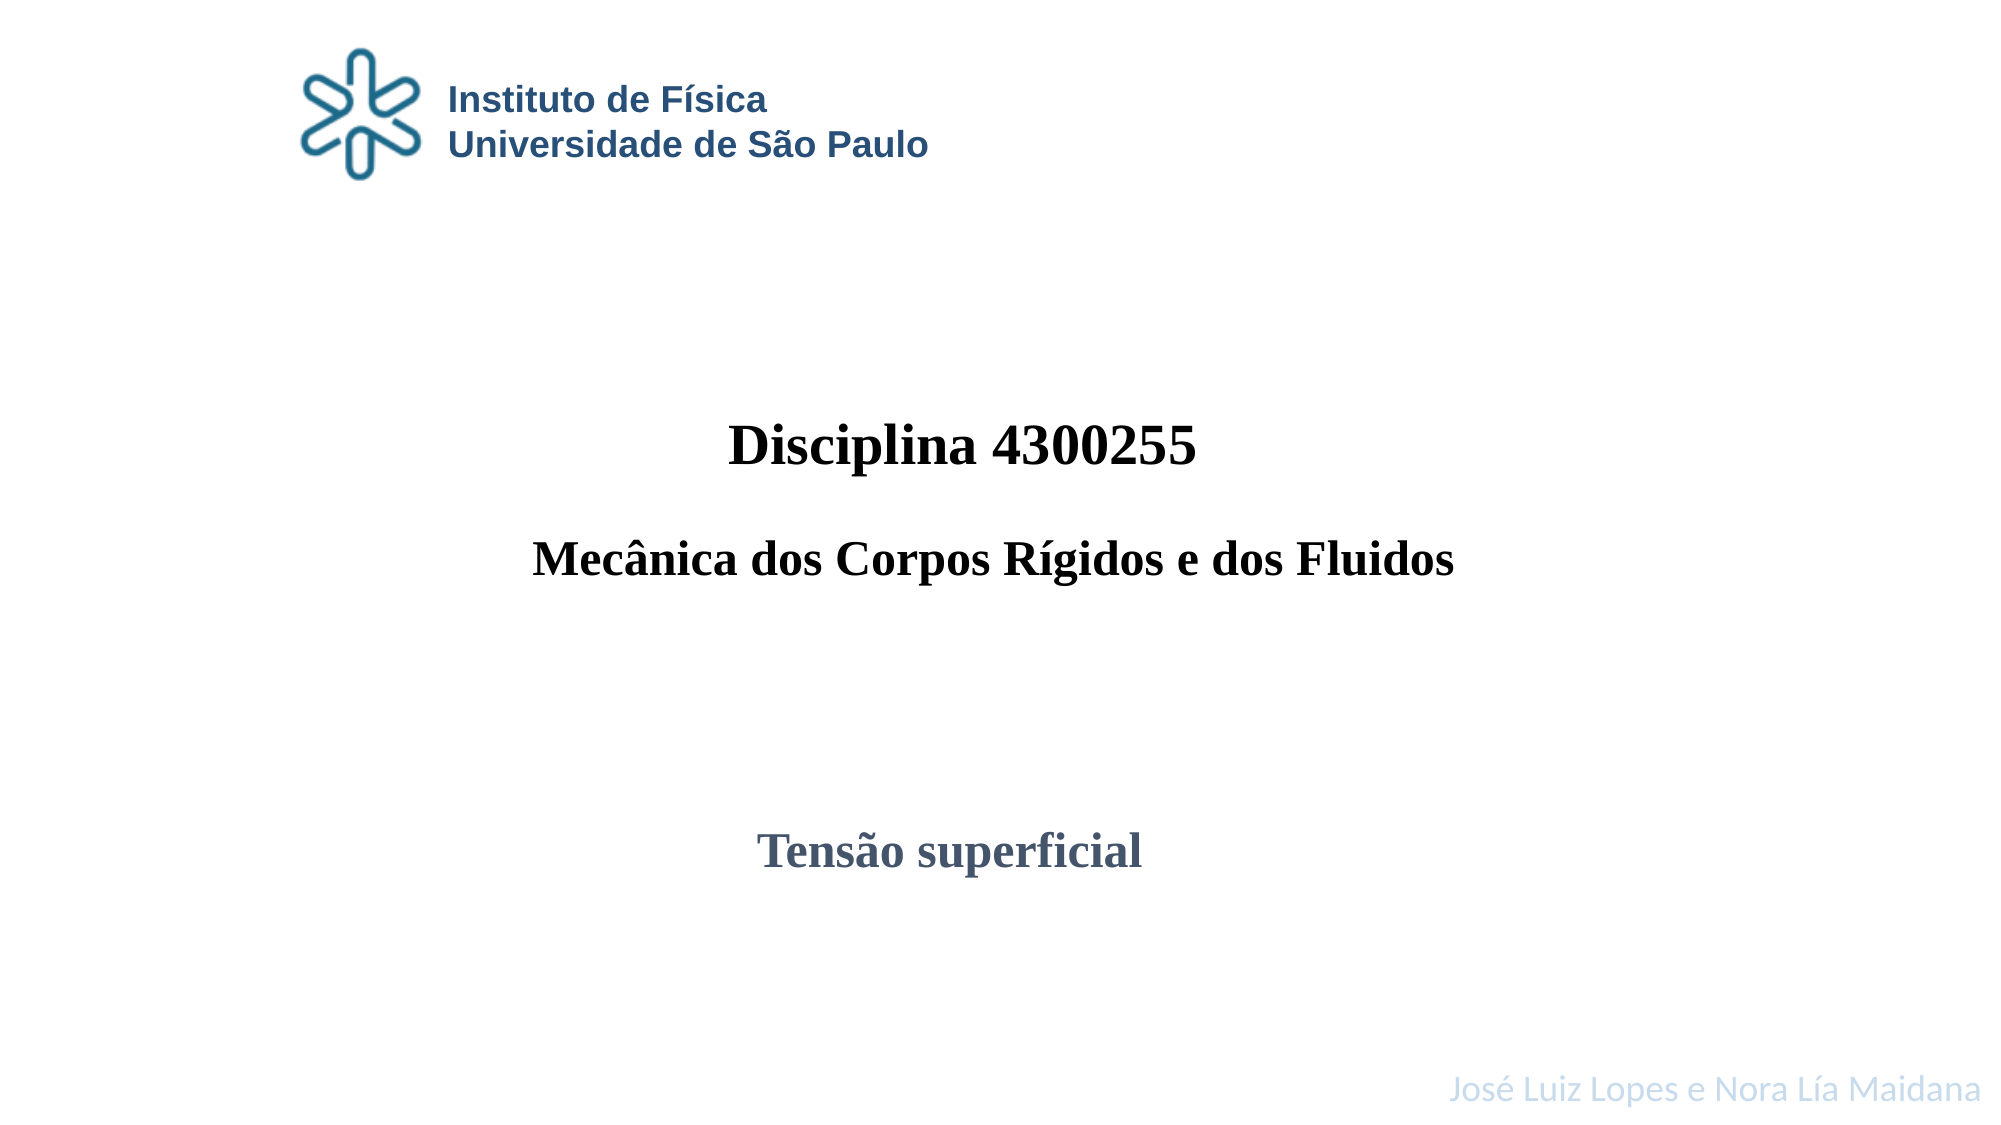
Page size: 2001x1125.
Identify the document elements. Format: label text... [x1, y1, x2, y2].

subtitle Mecânica dos Corpos Rígidos e dos Fluidos [312, 525, 1675, 609]
text_box Tensão superficial [312, 691, 1588, 1063]
text_box José Luiz Lopes e Nora Lía Maidana [1431, 1056, 2000, 1117]
picture [291, 42, 457, 192]
title Disciplina 4300255 [332, 375, 1608, 517]
text_box Instituto de Física Universidade de São Paulo [457, 67, 945, 173]
